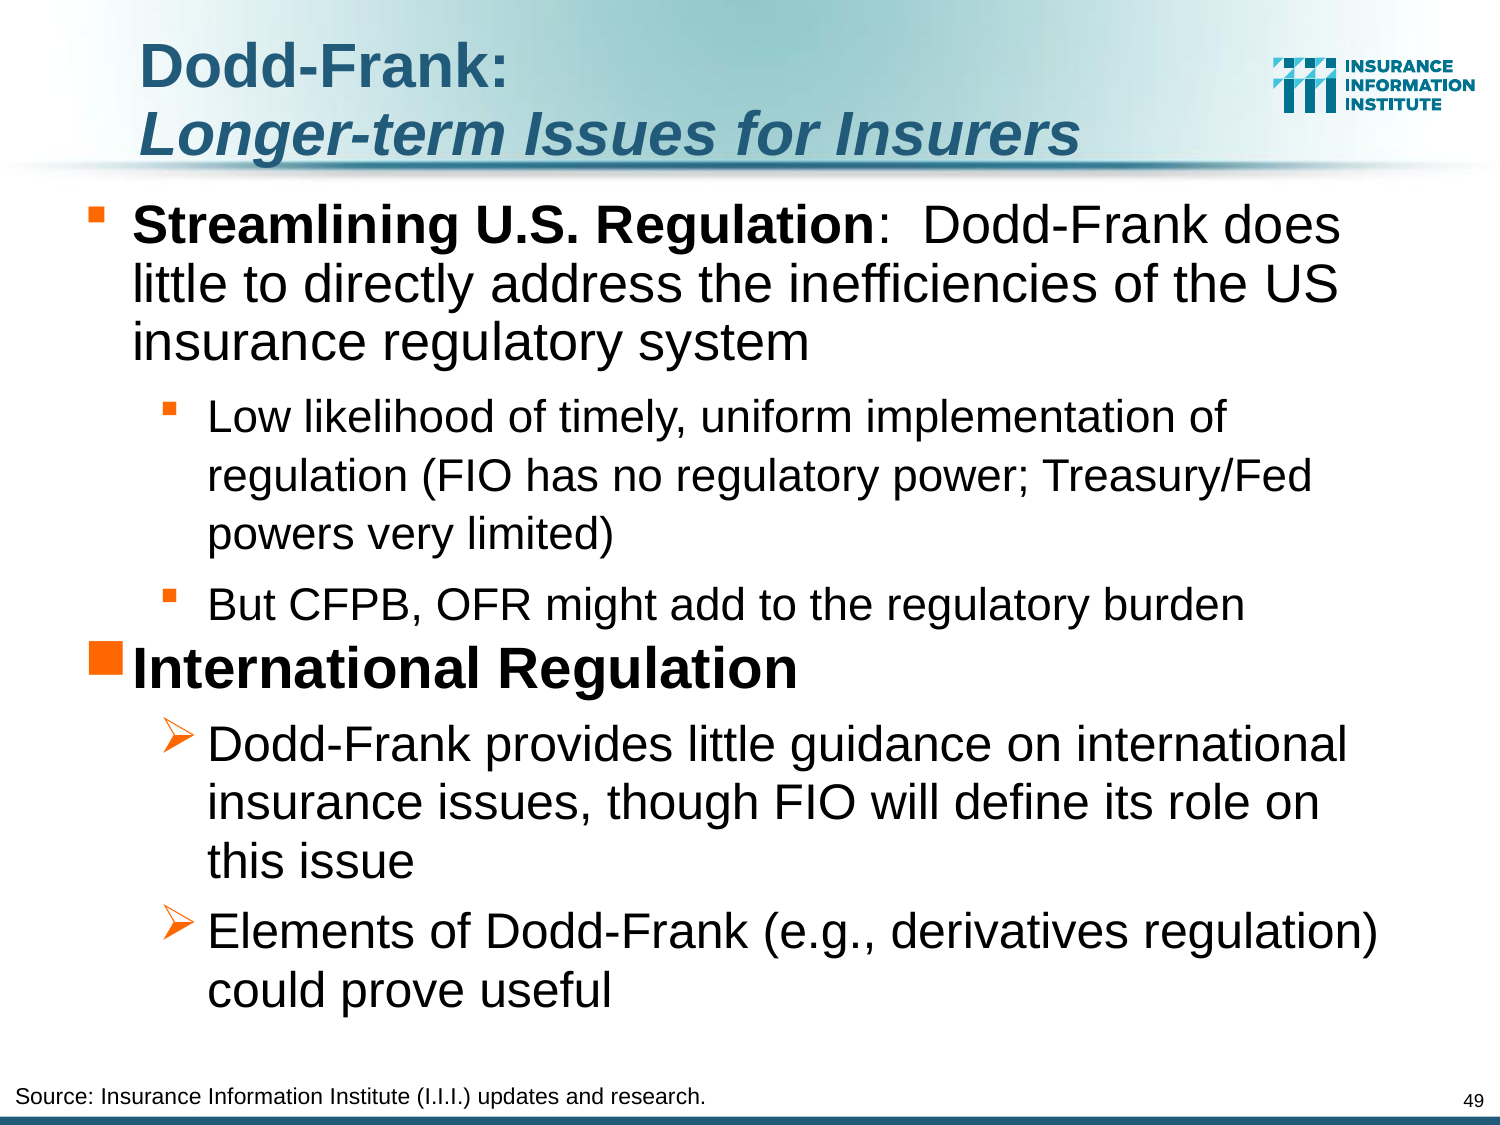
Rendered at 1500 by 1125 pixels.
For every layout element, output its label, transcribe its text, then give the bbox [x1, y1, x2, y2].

text_box Streamlining U.S. Regulation: Dodd-Frank does little to directly address the inefficiencies of the US insurance regulatory system Low likelihood of timely, uniform implementation of regulation (FIO has no regulatory power; Treasury/Fed powers very limited) But CFPB, OFR might add to the regulatory burden International Regulation Dodd-Frank provides little guidance on international insurance issues, though FIO will define its role on this issue Elements of Dodd-Frank (e.g., derivatives regulation) could prove useful [76, 188, 1421, 1027]
slide_number 49 [1410, 1091, 1485, 1112]
text_box Source: Insurance Information Institute (I.I.I.) updates and research. [0, 1074, 1352, 1117]
picture [0, 0, 1500, 189]
title Dodd-Frank: Longer-term Issues for Insurers [131, 30, 1105, 172]
